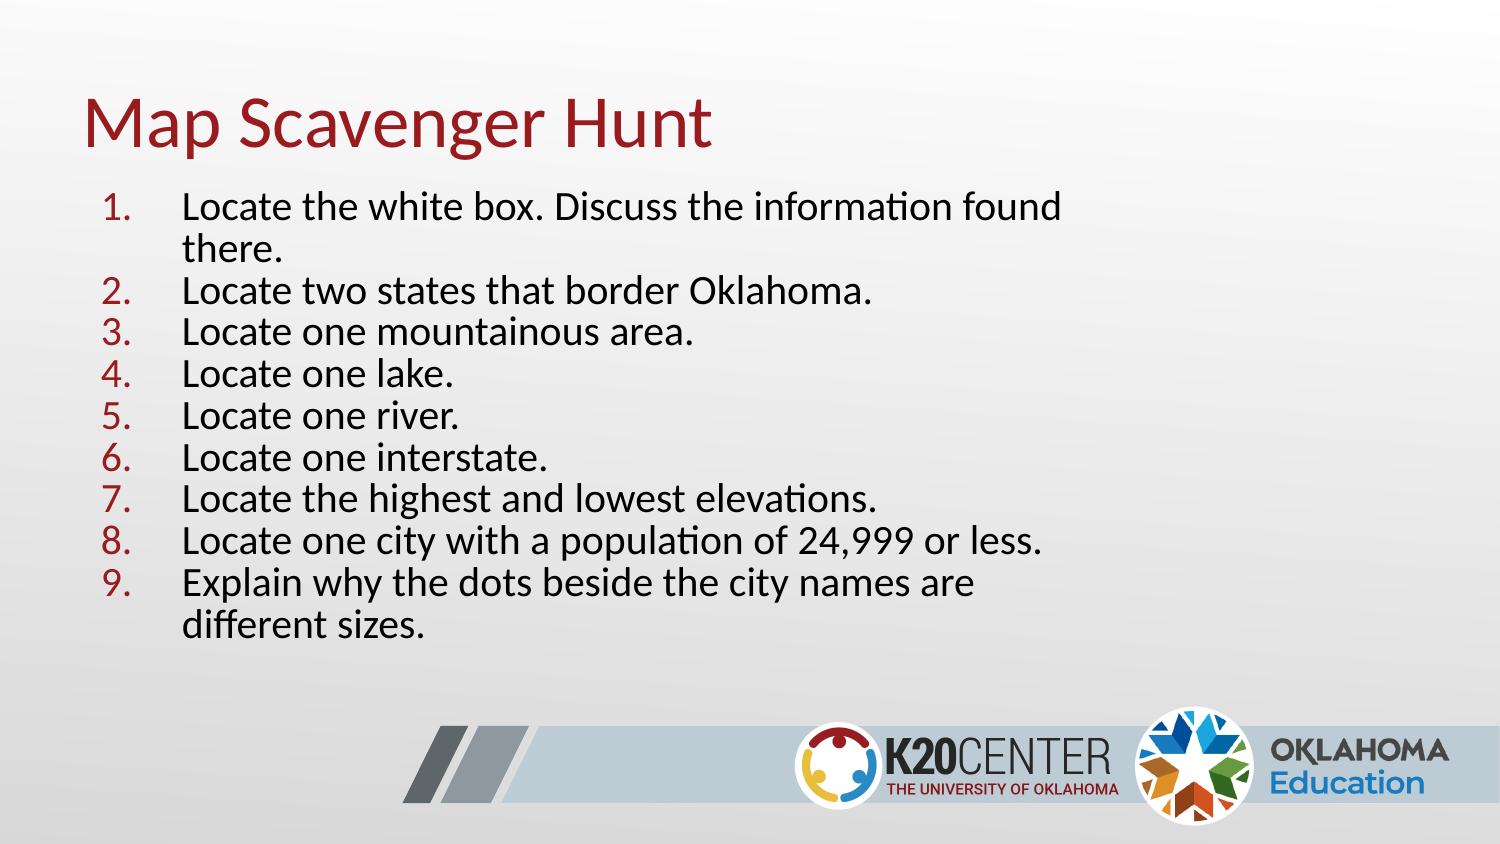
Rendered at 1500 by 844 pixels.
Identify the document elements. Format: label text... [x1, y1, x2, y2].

title Map Scavenger Hunt [82, 25, 870, 167]
list Locate the white box. Discuss the information found there. Locate two states that border Oklahoma. Locate one mountainous area. Locate one lake. Locate one river. Locate one interstate. Locate the highest and lowest elevations. Locate one city with a population of 24,999 or less. Explain why the dots beside the city names are different sizes. [74, 174, 1145, 666]
picture [402, 706, 1500, 826]
